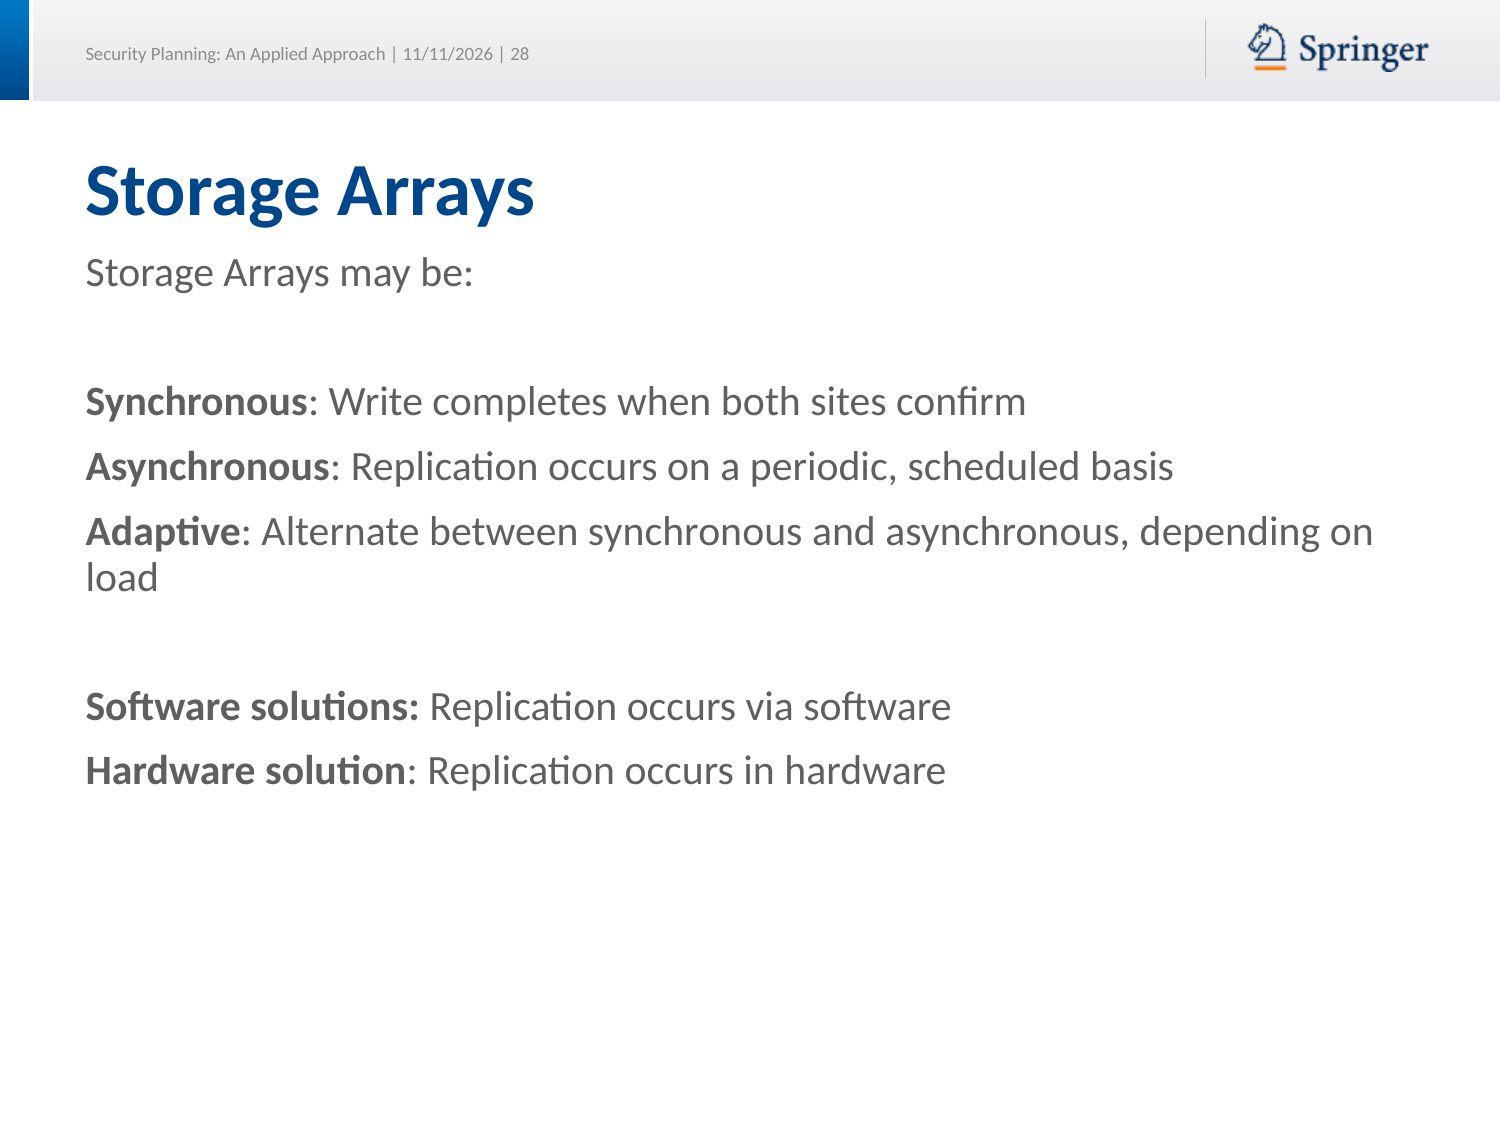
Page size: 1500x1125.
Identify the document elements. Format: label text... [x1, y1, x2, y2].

list Storage Arrays may be: Synchronous: Write completes when both sites confirm Asynchronous: Replication occurs on a periodic, scheduled basis Adaptive: Alternate between synchronous and asynchronous, depending on load Software solutions: Replication occurs via software Hardware solution: Replication occurs in hardware [85, 249, 1421, 1050]
picture [33, 0, 1500, 101]
title Storage Arrays [85, 150, 1424, 233]
